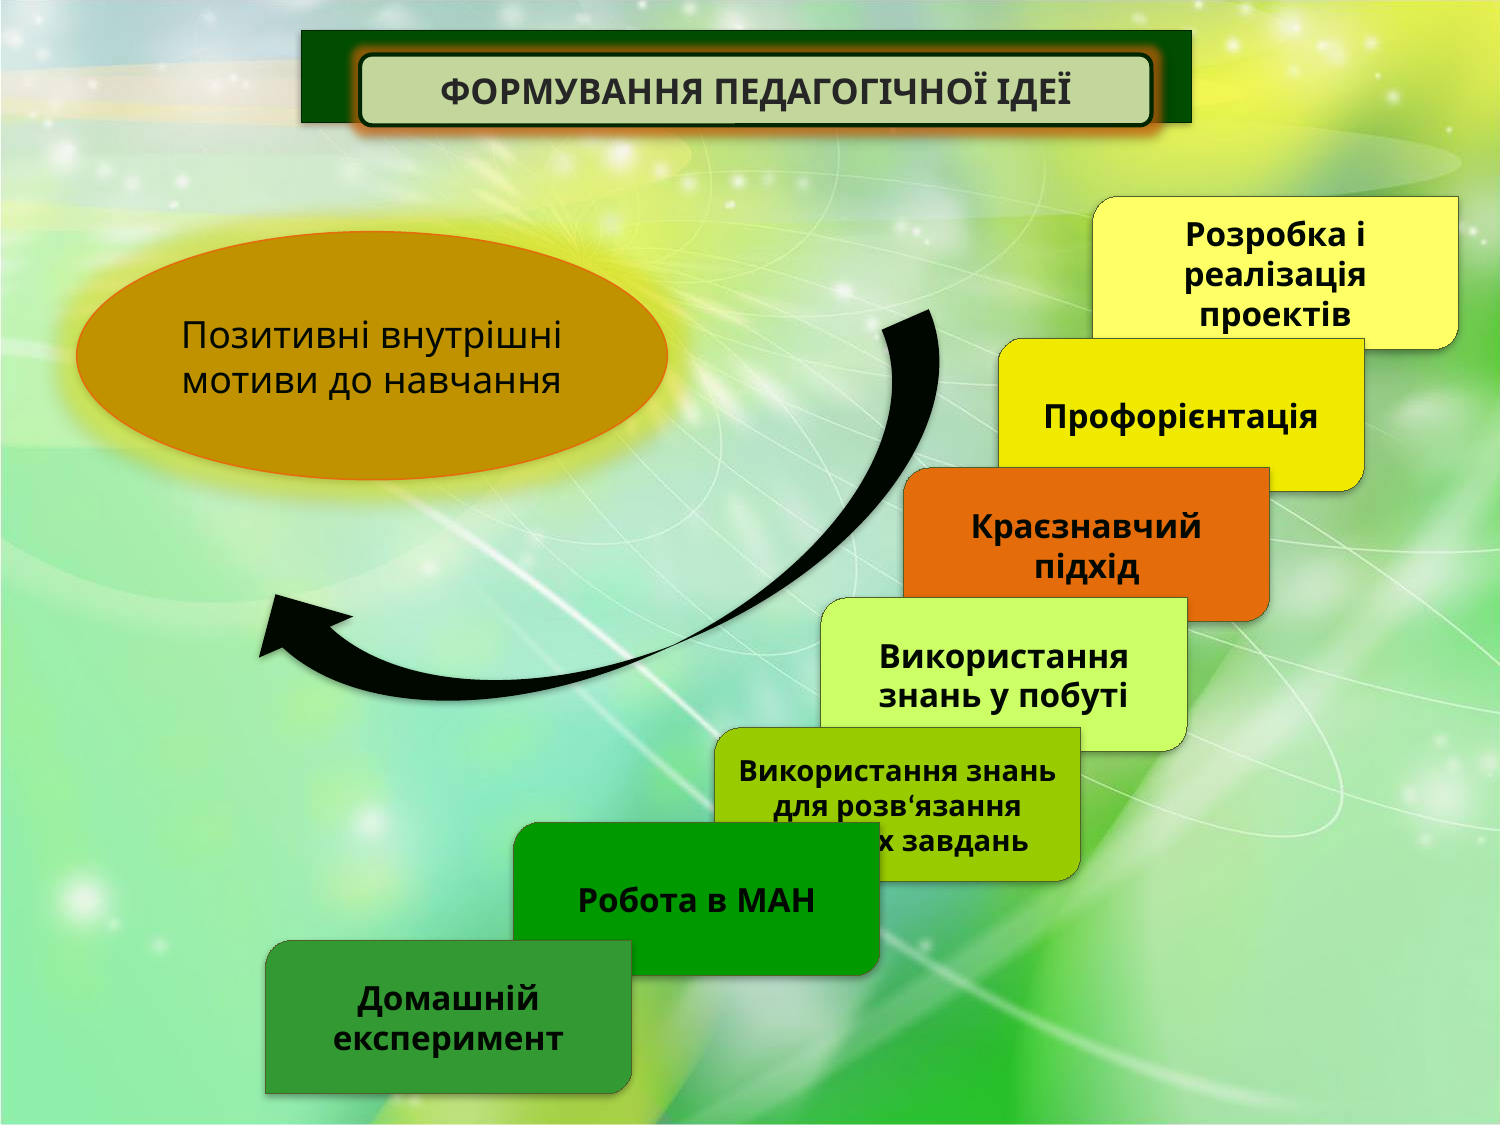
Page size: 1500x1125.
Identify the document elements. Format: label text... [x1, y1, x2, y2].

text_box Робота в МАН [513, 822, 880, 976]
text_box [258, 309, 940, 701]
text_box Розробка і реалізація проектів [1092, 196, 1459, 350]
text_box Профорієнтація [998, 338, 1365, 492]
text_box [300, 30, 1192, 126]
text_box Позитивні внутрішні мотиви до навчання [75, 230, 669, 481]
text_box Краєзнавчий підхід [903, 467, 1270, 622]
picture [0, 0, 1500, 1125]
text_box Домашній експеримент [265, 940, 632, 1094]
text_box Використання знань у побуті [820, 597, 1188, 752]
text_box Використання знань для розв‘язання творчих завдань [714, 727, 1081, 882]
